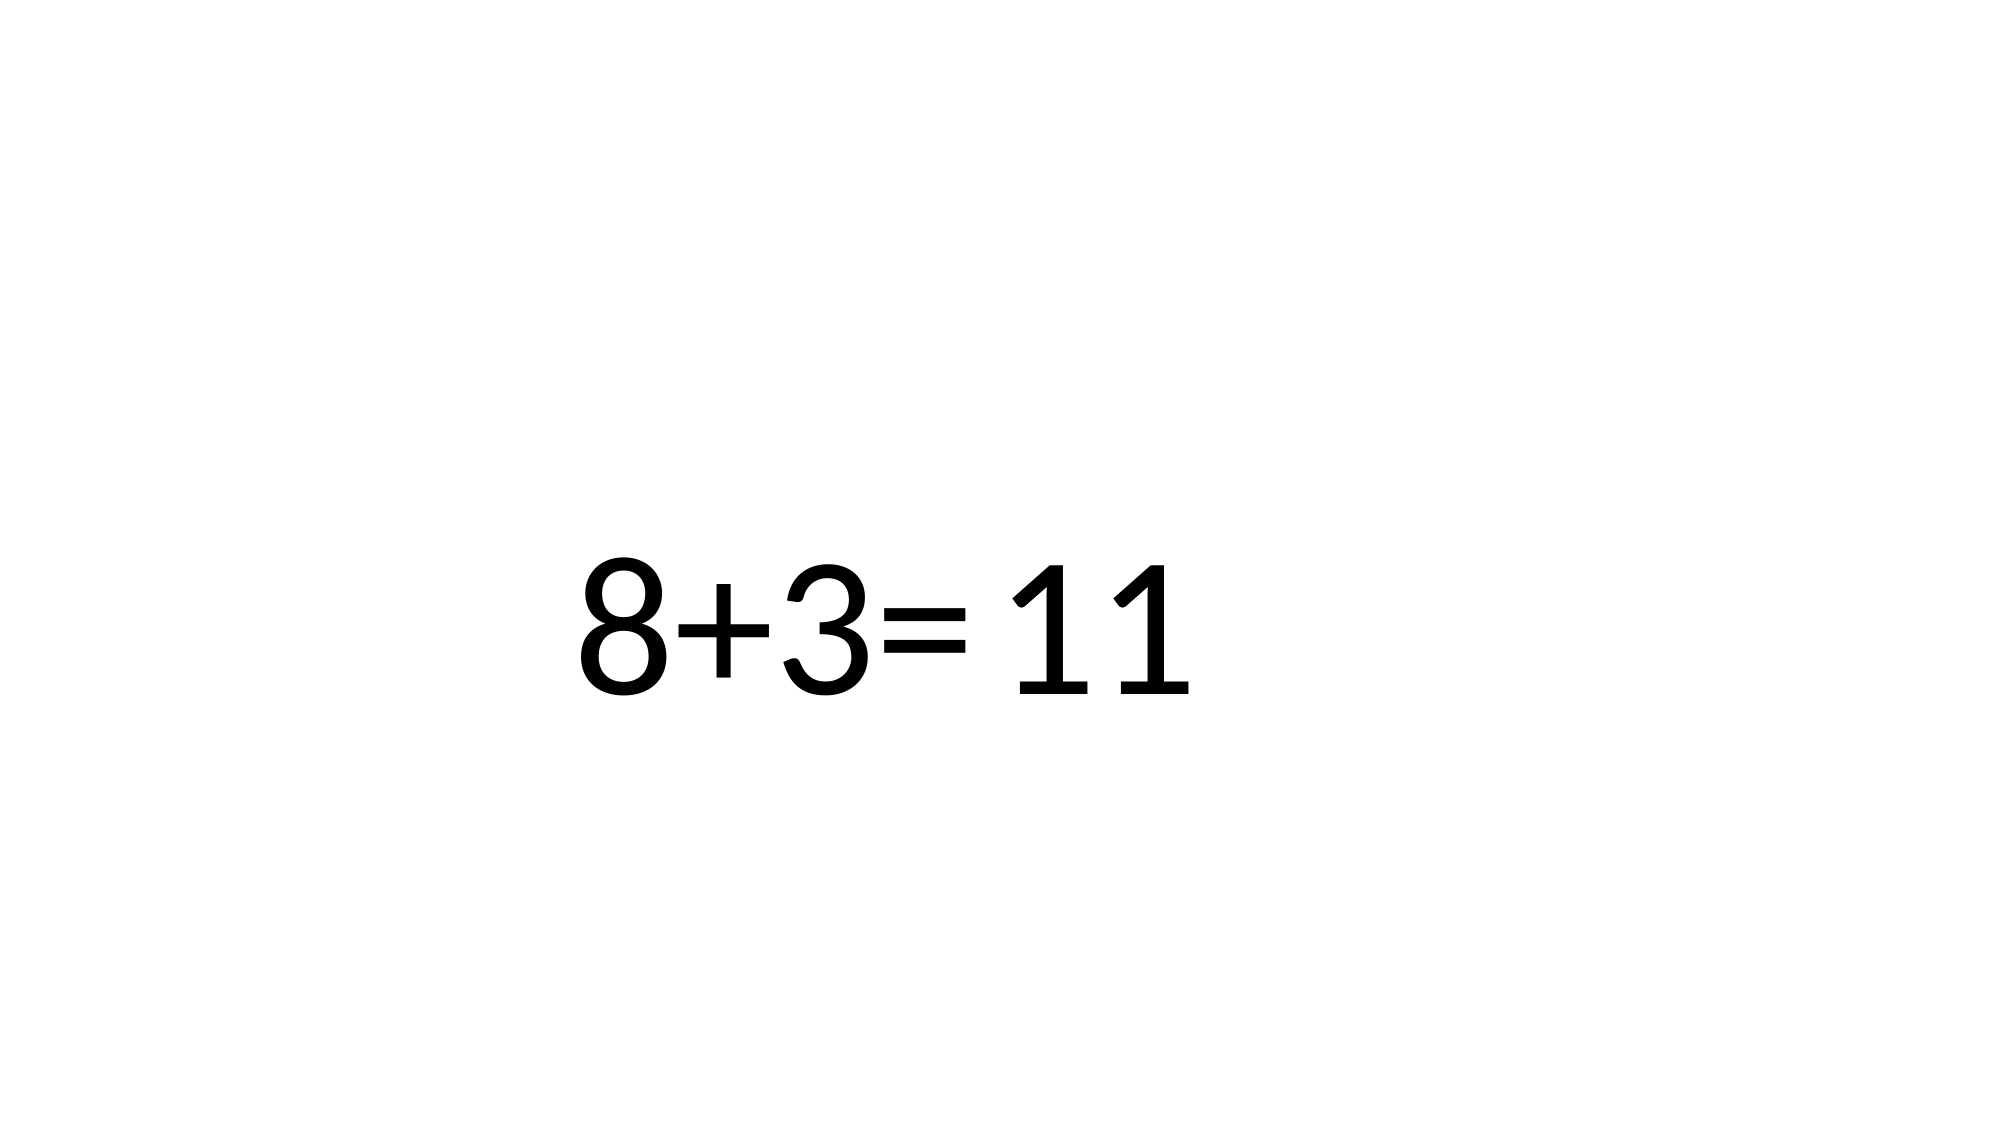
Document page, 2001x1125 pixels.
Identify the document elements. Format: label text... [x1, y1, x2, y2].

text_box 11 [980, 486, 1213, 742]
text_box 8+3= [558, 486, 980, 742]
